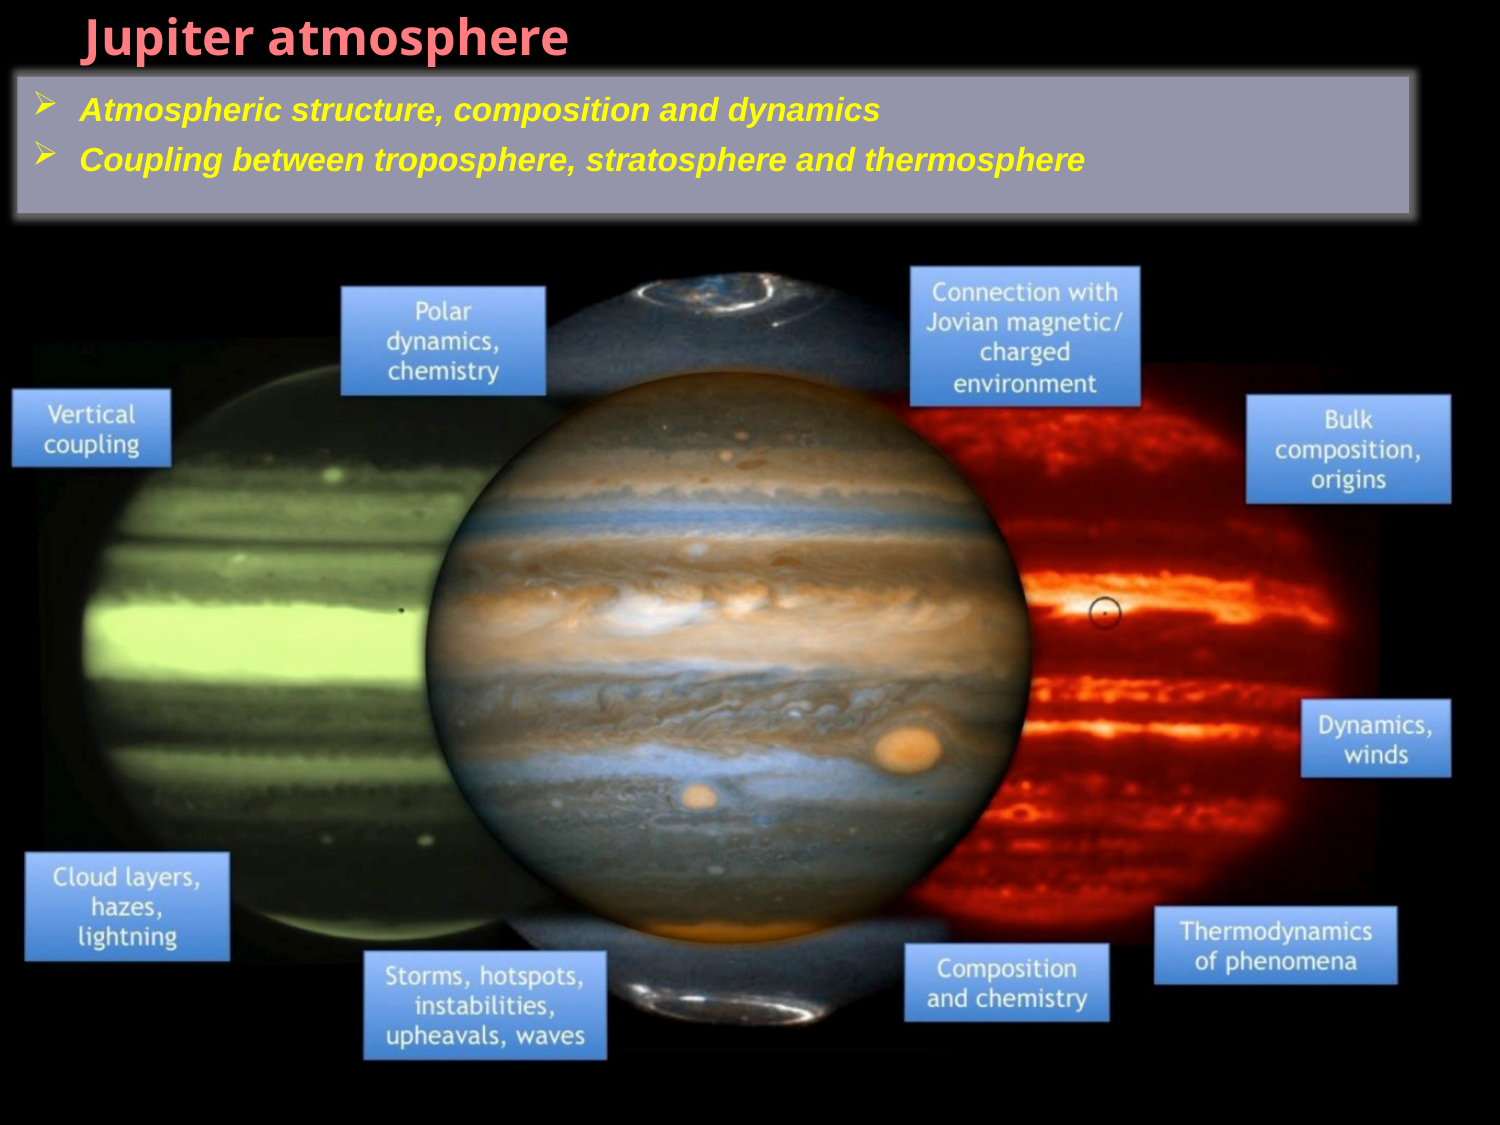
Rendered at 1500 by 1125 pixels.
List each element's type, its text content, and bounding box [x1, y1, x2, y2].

picture [0, 246, 1474, 1063]
text_box Jupiter atmosphere [0, 0, 655, 74]
text_box Atmospheric structure, composition and dynamics Coupling between troposphere, stratosphere and thermosphere [17, 76, 1409, 214]
